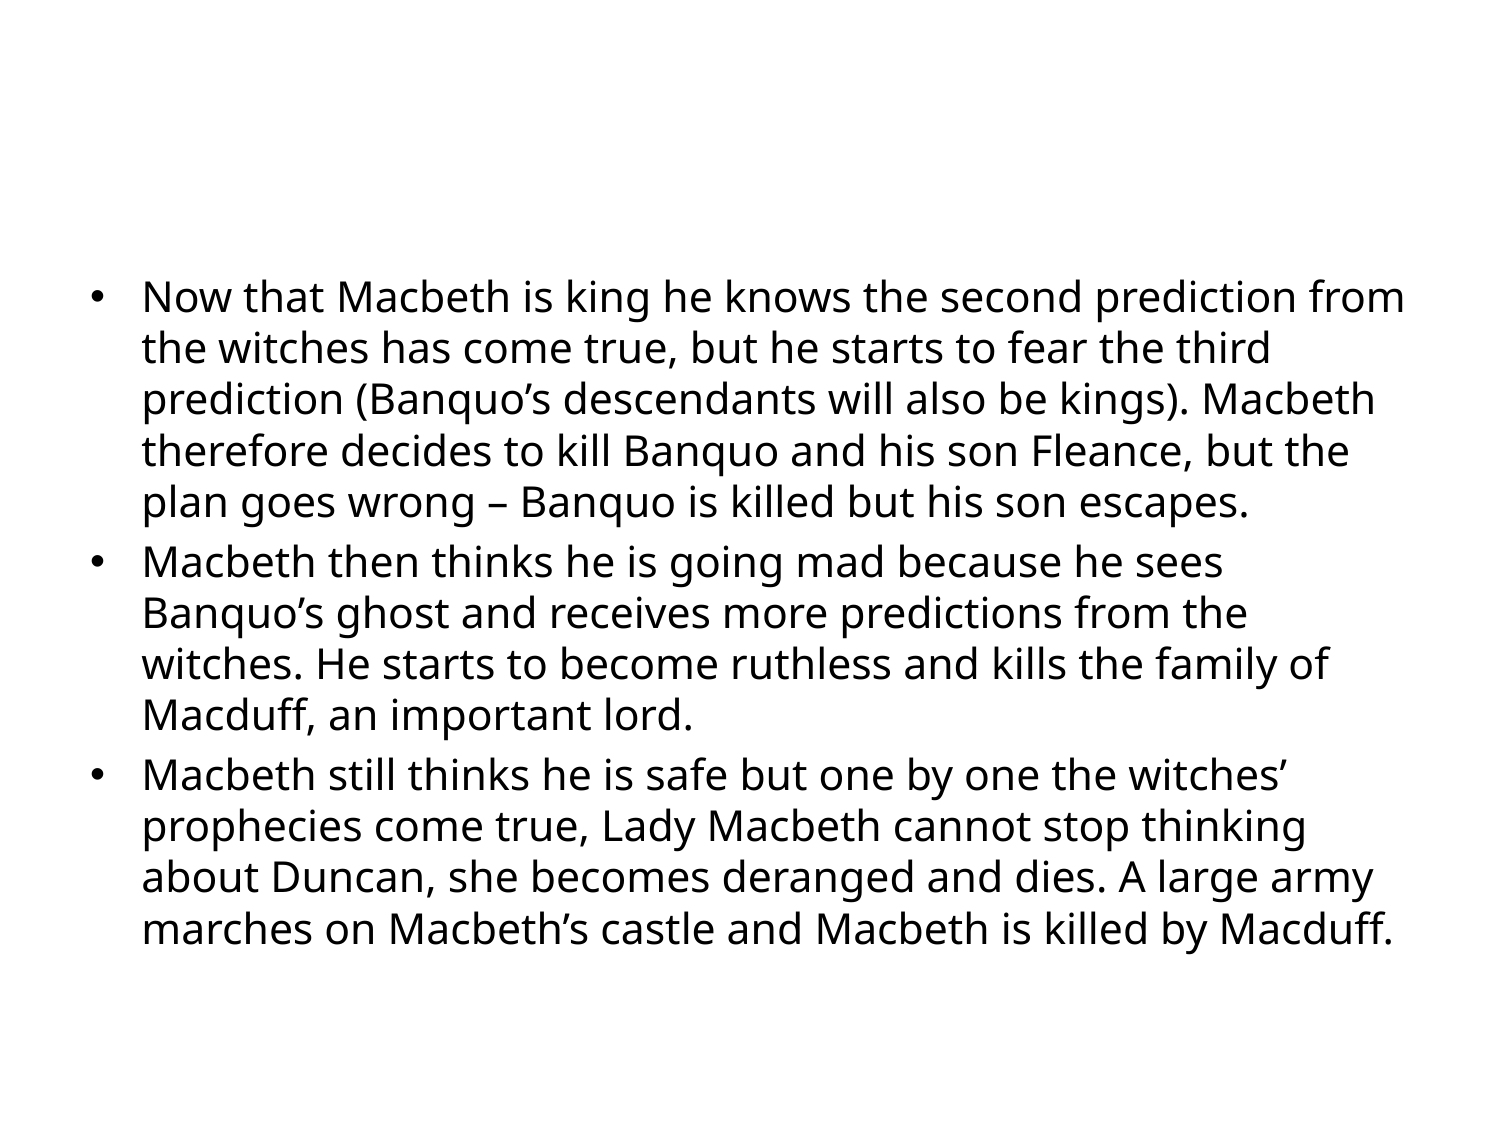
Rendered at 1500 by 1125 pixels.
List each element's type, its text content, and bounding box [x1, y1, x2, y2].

list Now that Macbeth is king he knows the second prediction from the witches has come true, but he starts to fear the third prediction (Banquo’s descendants will also be kings). Macbeth therefore decides to kill Banquo and his son Fleance, but the plan goes wrong – Banquo is killed but his son escapes. Macbeth then thinks he is going mad because he sees Banquo’s ghost and receives more predictions from the witches. He starts to become ruthless and kills the family of Macduff, an important lord. Macbeth still thinks he is safe but one by one the witches’ prophecies come true, Lady Macbeth cannot stop thinking about Duncan, she becomes deranged and dies. A large army marches on Macbeth’s castle and Macbeth is killed by Macduff. [75, 262, 1425, 1005]
